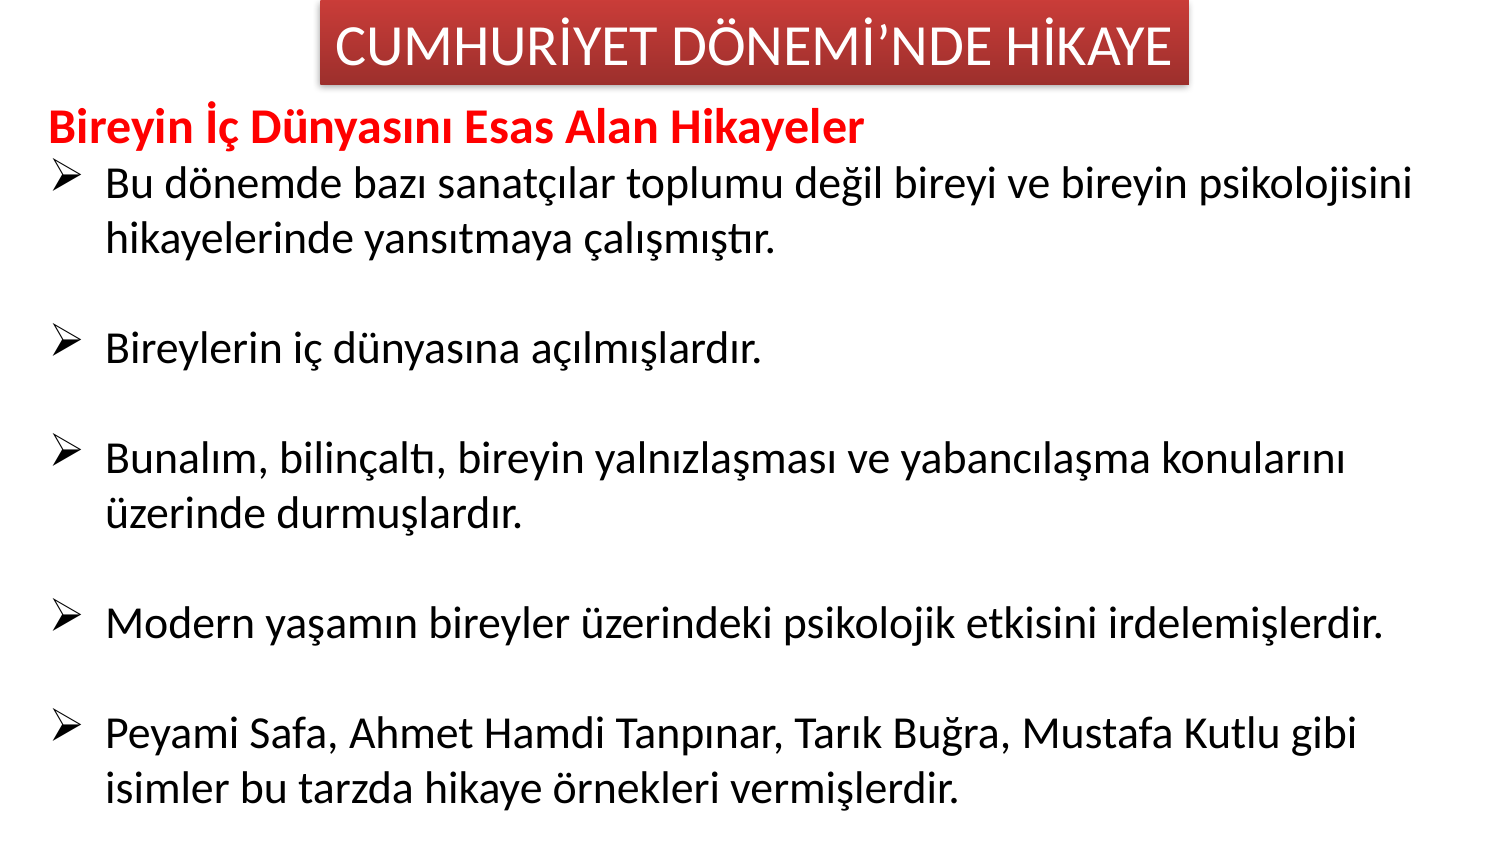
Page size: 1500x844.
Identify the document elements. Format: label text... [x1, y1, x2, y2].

text_box Bireyin İç Dünyasını Esas Alan Hikayeler Bu dönemde bazı sanatçılar toplumu değil bireyi ve bireyin psikolojisini hikayelerinde yansıtmaya çalışmıştır. Bireylerin iç dünyasına açılmışlardır. Bunalım, bilinçaltı, bireyin yalnızlaşması ve yabancılaşma konularını üzerinde durmuşlardır. Modern yaşamın bireyler üzerindeki psikolojik etkisini irdelemişlerdir. Peyami Safa, Ahmet Hamdi Tanpınar, Tarık Buğra, Mustafa Kutlu gibi isimler bu tarzda hikaye örnekleri vermişlerdir. [34, 85, 1476, 821]
text_box CUMHURİYET DÖNEMİ’NDE HİKAYE [320, 0, 1189, 85]
